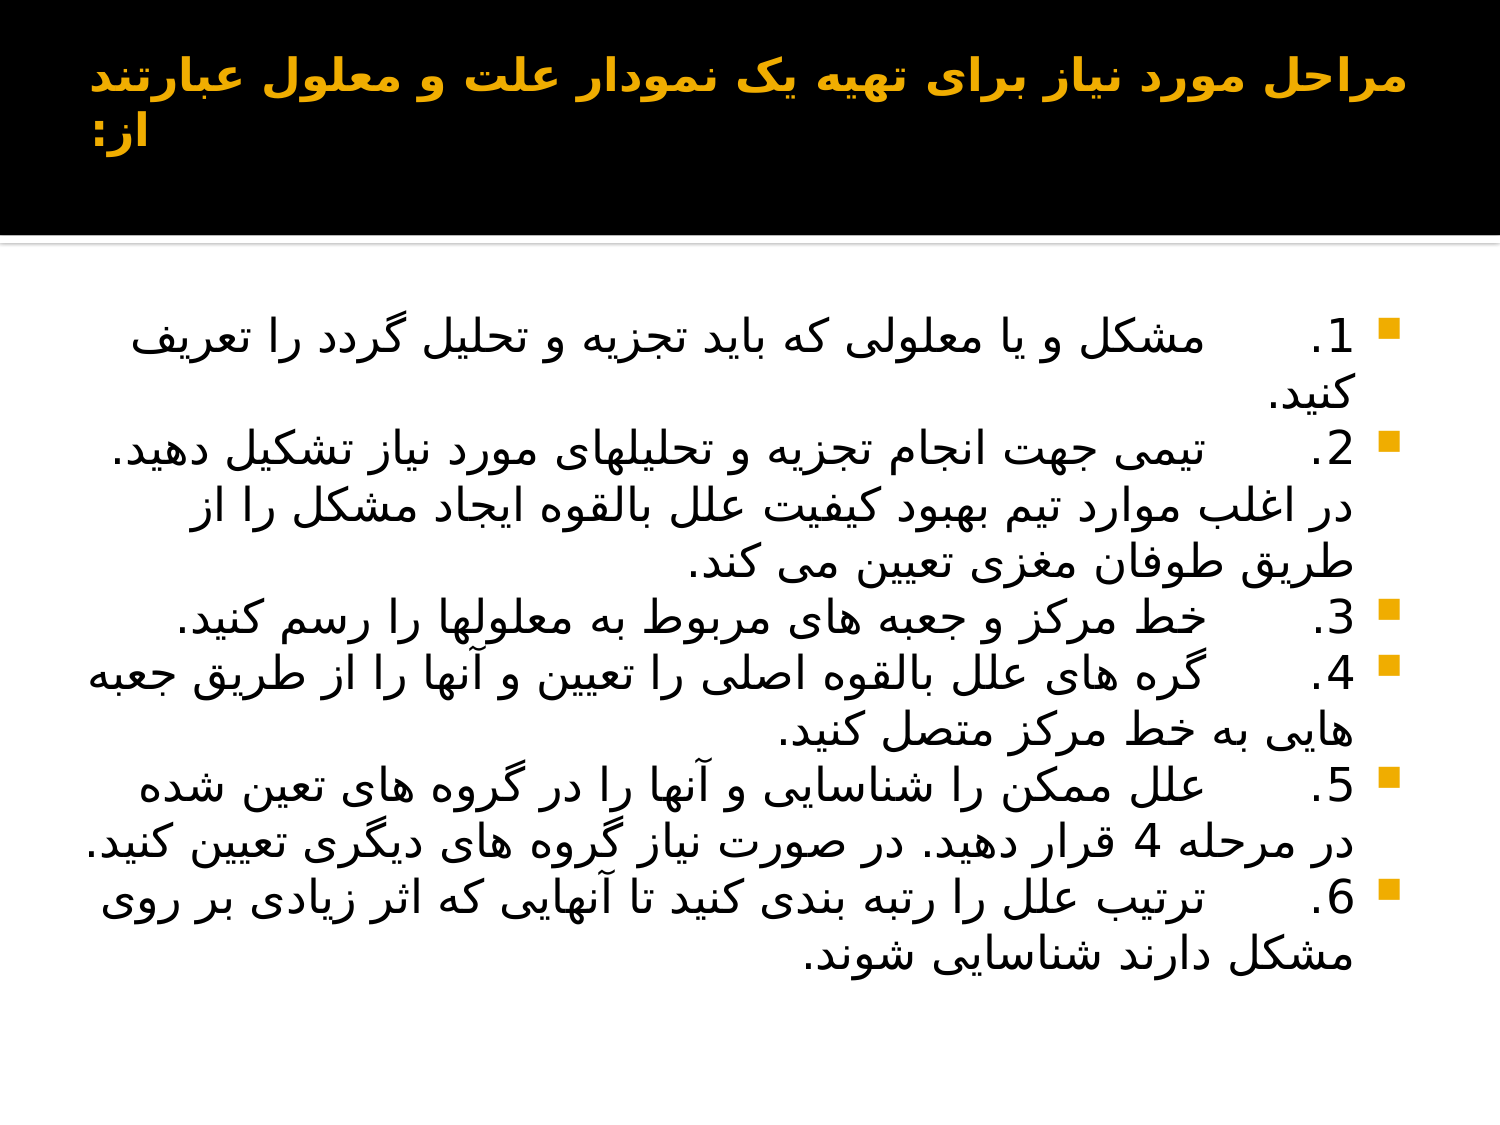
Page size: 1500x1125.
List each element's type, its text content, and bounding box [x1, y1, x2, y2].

list 1. مشکل و یا معلولی که باید تجزیه و تحلیل گردد را تعریف کنید. 2. تیمی جهت انجام تجزیه و تحلیلهای مورد نیاز تشکیل دهید. در اغلب موارد تیم بهبود کیفیت علل بالقوه ایجاد مشکل را از طریق طوفان مغزی تعیین می کند. 3. خط مرکز و جعبه های مربوط به معلولها را رسم کنید. 4. گره های علل بالقوه اصلی را تعیین و آنها را از طریق جعبه هایی به خط مرکز متصل کنید. 5. علل ممکن را شناسایی و آنها را در گروه های تعین شده در مرحله 4 قرار دهید. در صورت نیاز گروه های دیگری تعیین کنید. 6. ترتیب علل را رتبه بندی کنید تا آنهایی که اثر زیادی بر روی مشکل دارند شناسایی شوند. [75, 291, 1425, 1050]
title مراحل مورد نیاز برای تهیه یک نمودار علت و معلول عبارتند از: [75, 25, 1425, 231]
